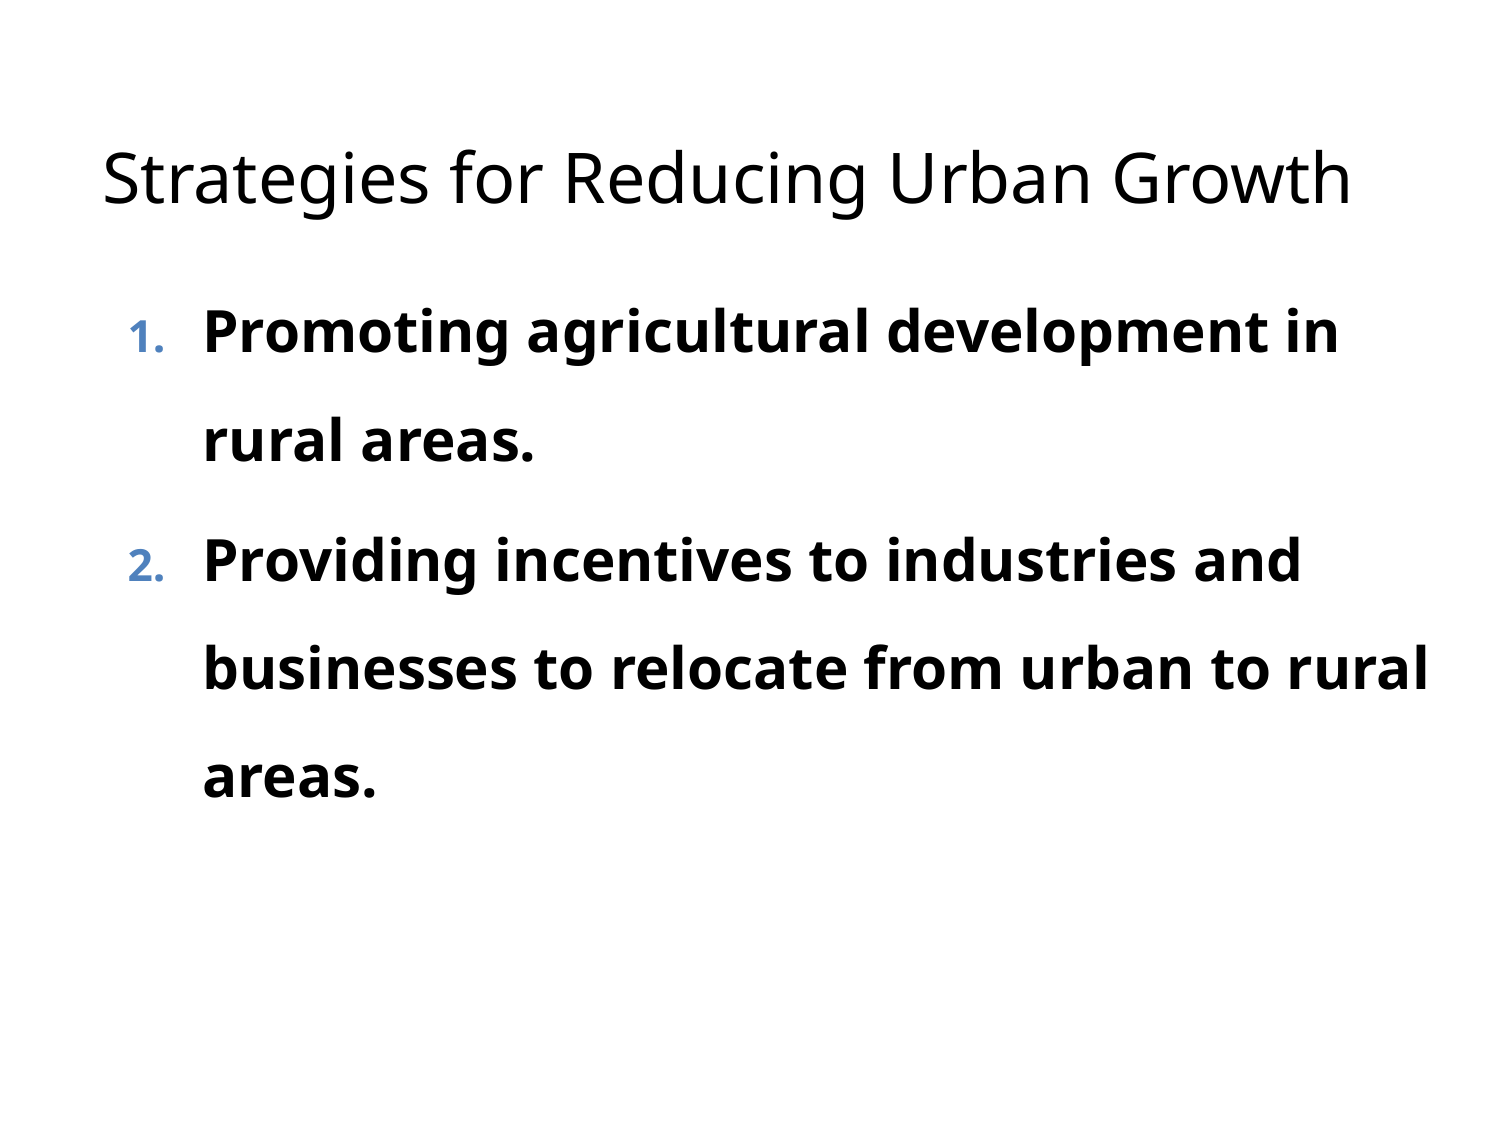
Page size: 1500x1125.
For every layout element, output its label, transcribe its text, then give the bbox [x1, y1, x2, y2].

text_box Strategies for Reducing Urban Growth [87, 37, 1425, 225]
text_box Promoting agricultural development in rural areas. Providing incentives to industries and businesses to relocate from urban to rural areas. [112, 248, 1463, 838]
